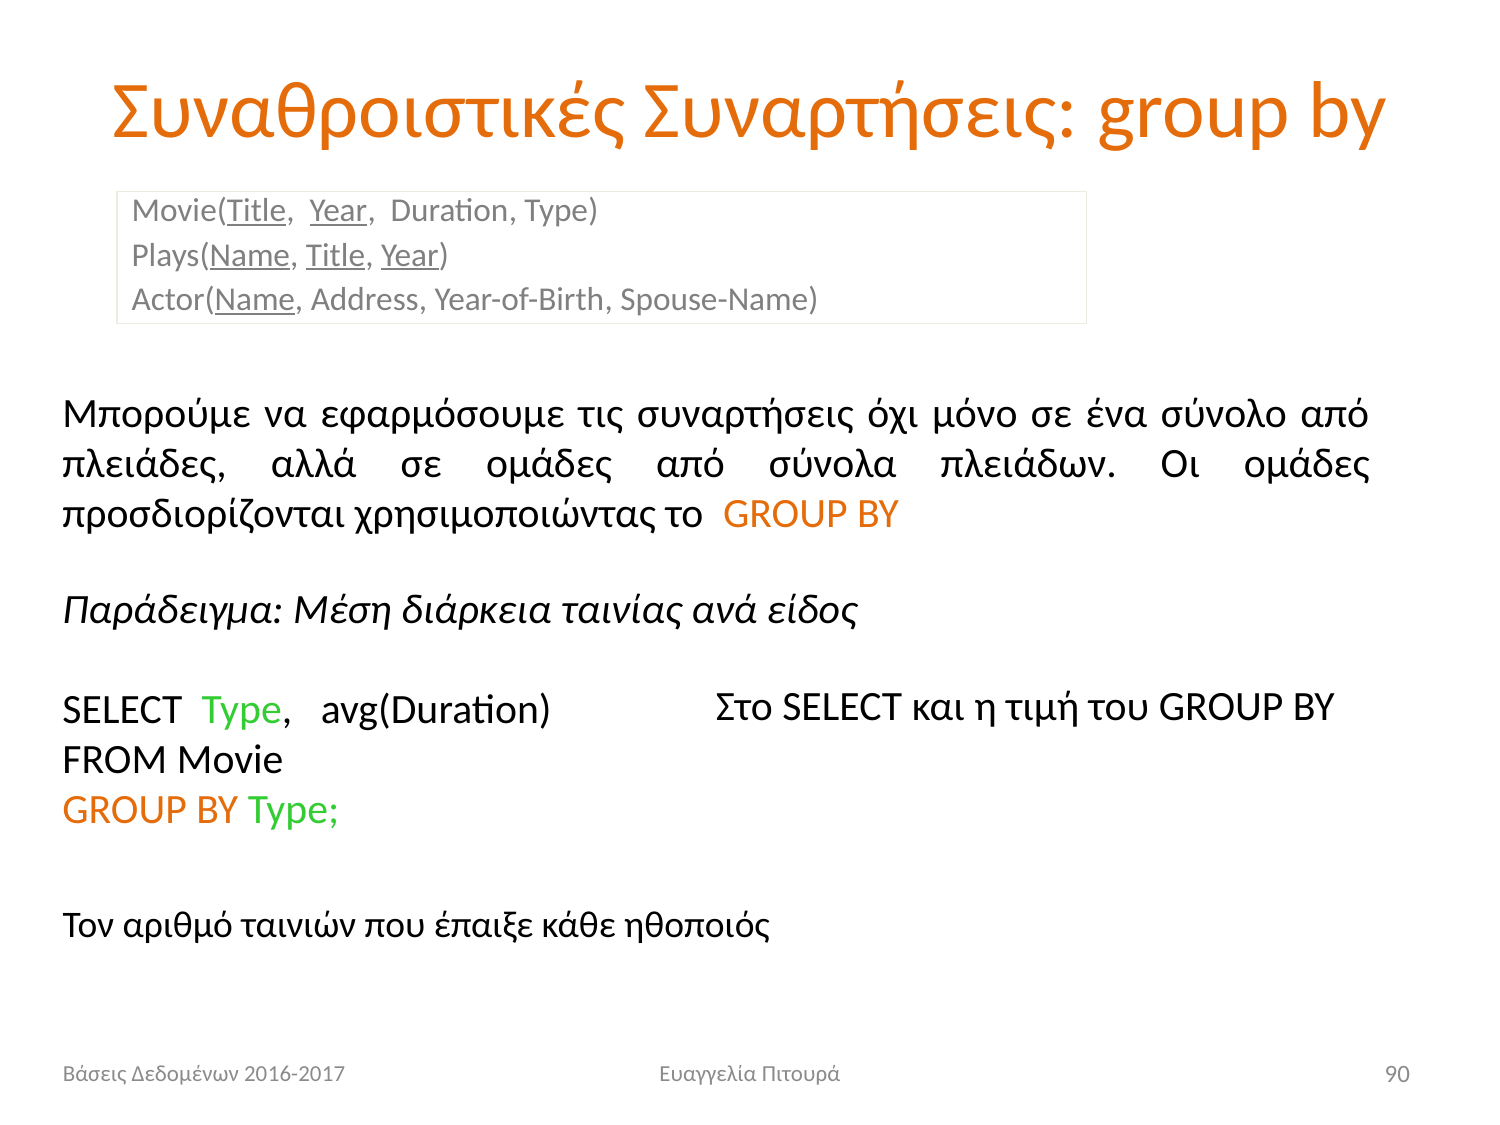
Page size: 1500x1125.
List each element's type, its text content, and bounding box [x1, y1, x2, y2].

footer Ευαγγελία Πιτουρά [512, 1042, 988, 1103]
slide_number 90 [1074, 1042, 1425, 1103]
text_box Παράδειγμα: Μέση διάρκεια ταινίας ανά είδος SELECT Type, avg(Duration) FROM Movie GROUP BY Type; [47, 574, 1386, 840]
text_box Μπορούμε να εφαρμόσουμε τις συναρτήσεις όχι μόνο σε ένα σύνολο από πλειάδες, αλλά σε ομάδες από σύνολα πλειάδων. Οι ομάδες προσδιορίζονται χρησιμοποιώντας το GROUP BY [47, 378, 1386, 544]
text_box Βάσεις Δεδομένων 2016-2017 [47, 1042, 398, 1103]
title Συναθροιστικές Συναρτήσεις: group by [75, 11, 1425, 199]
text_box Στο SELECT και η τιμή του GROUP BY [701, 670, 1473, 736]
text_box Movie(Title, Year, Duration, Type) Plays(Name, Title, Year) Actor(Name, Address, Year-of-Birth, Spouse-Name) [116, 191, 1087, 324]
text_box Τον αριθμό ταινιών που έπαιξε κάθε ηθοποιός [47, 892, 1221, 953]
